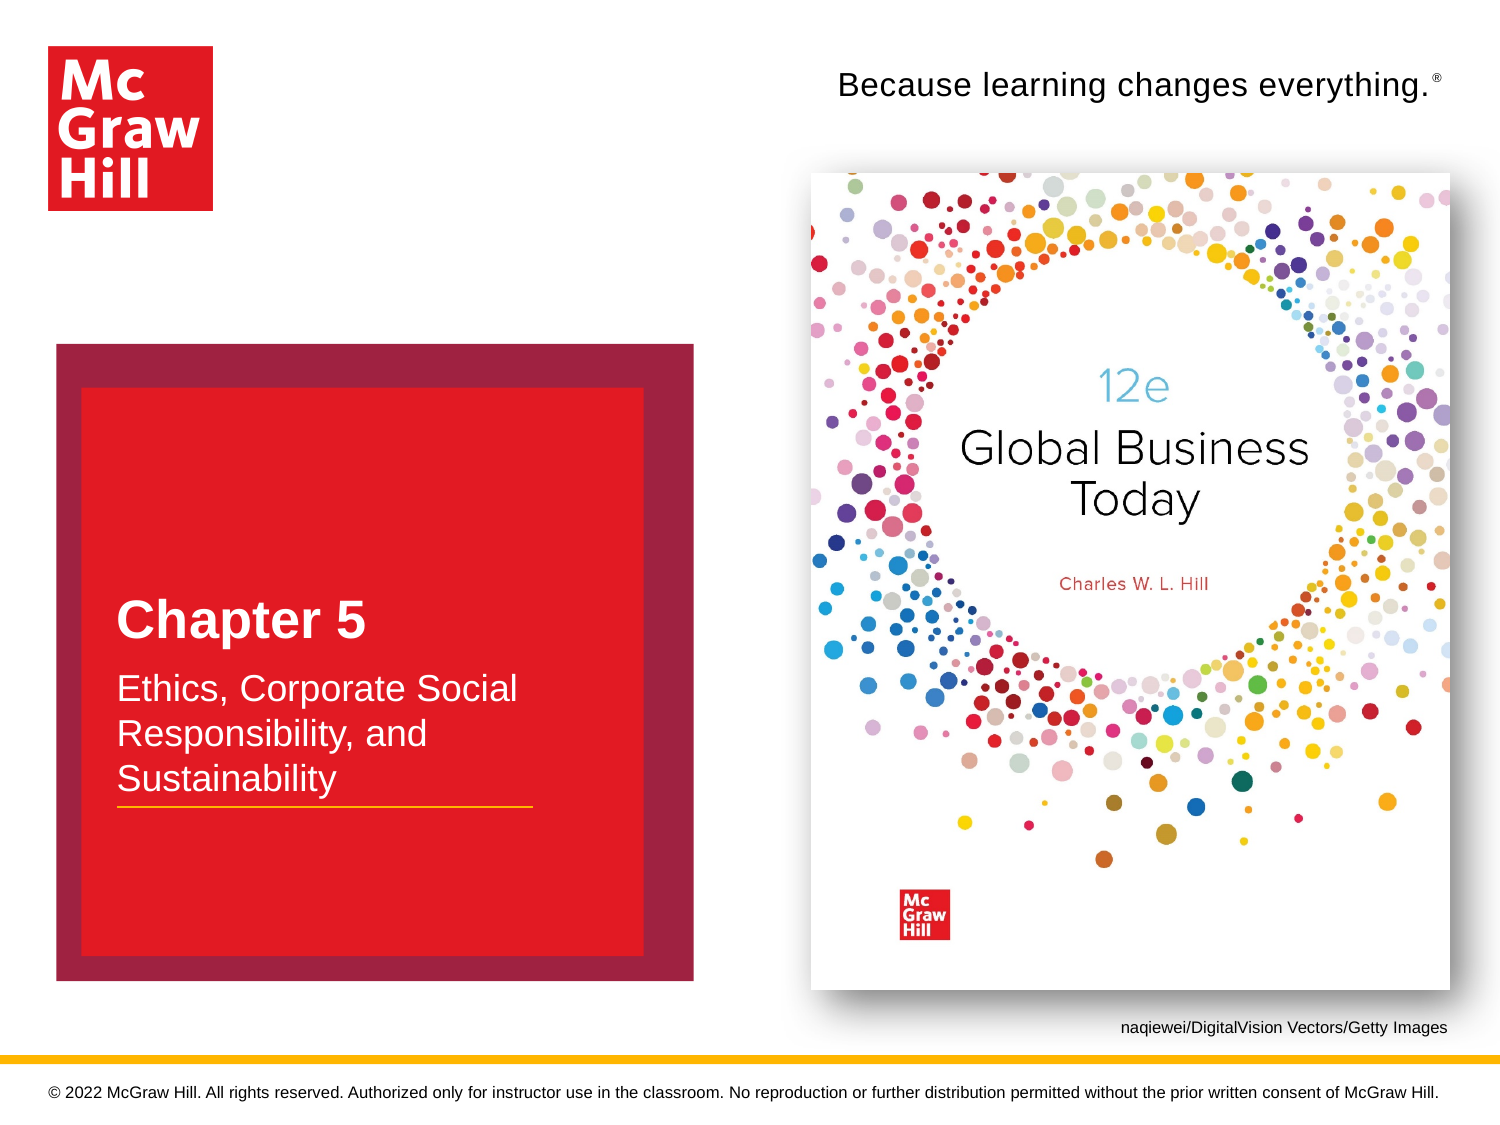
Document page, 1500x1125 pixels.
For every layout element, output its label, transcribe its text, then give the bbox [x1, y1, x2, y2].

title Chapter 5 [101, 427, 600, 656]
picture [783, 173, 1478, 990]
list naqiewei/DigitalVision Vectors/Getty Images [964, 1009, 1464, 1046]
subtitle Ethics, Corporate Social Responsibility, and Sustainability [101, 656, 600, 808]
picture [48, 46, 213, 211]
list © 2022 McGraw Hill. All rights reserved. Authorized only for instructor use in the classroom. No reproduction or further distribution permitted without the prior written consent of McGraw Hill. [33, 1074, 1467, 1111]
